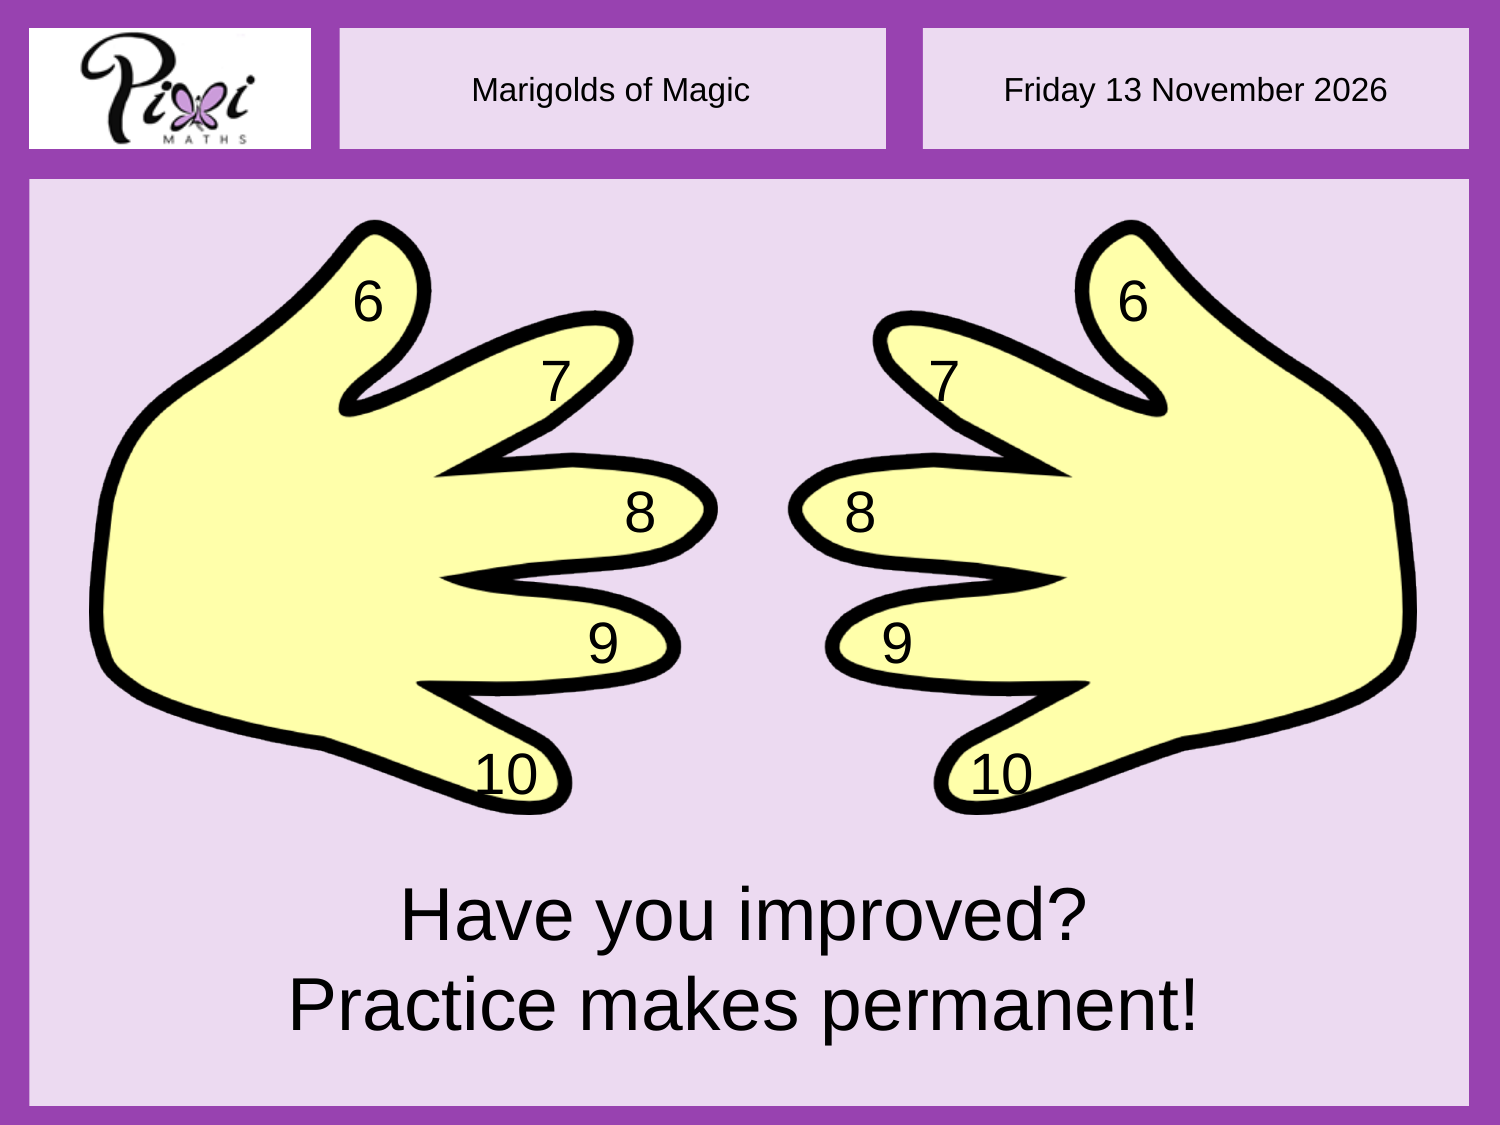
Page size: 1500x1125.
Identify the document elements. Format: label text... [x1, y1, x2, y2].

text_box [787, 219, 1417, 815]
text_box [88, 219, 719, 815]
text_box Have you improved? Practice makes permanent! [88, 857, 1400, 1053]
picture [0, 0, 1500, 1125]
